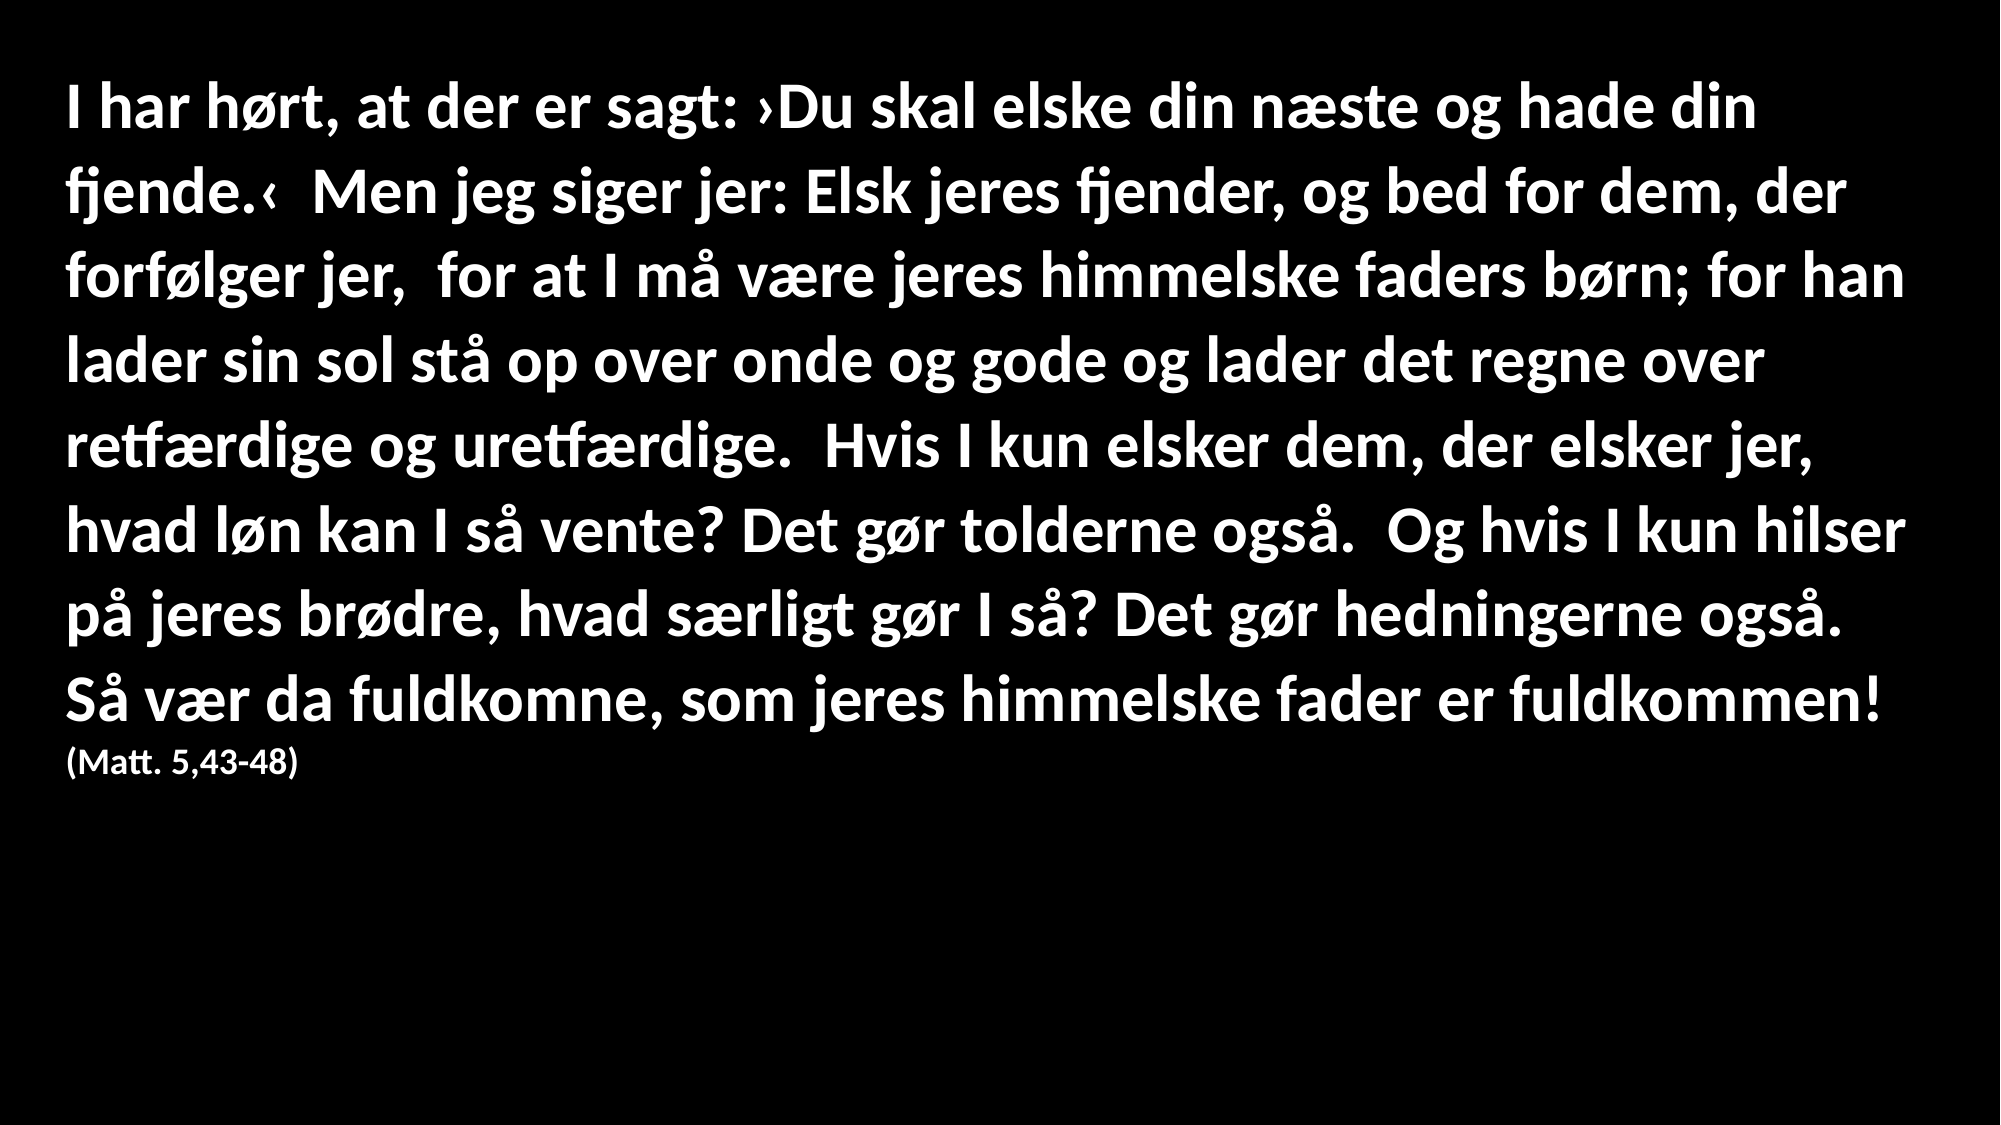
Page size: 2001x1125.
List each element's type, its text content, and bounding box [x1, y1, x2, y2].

text_box I har hørt, at der er sagt: ›Du skal elske din næste og hade din fjende.‹ Men jeg siger jer: Elsk jeres fjender, og bed for dem, der forfølger jer, for at I må være jeres himmelske faders børn; for han lader sin sol stå op over onde og gode og lader det regne over retfærdige og uretfærdige. Hvis I kun elsker dem, der elsker jer, hvad løn kan I så vente? Det gør tolderne også. Og hvis I kun hilser på jeres brødre, hvad særligt gør I så? Det gør hedningerne også. Så vær da fuldkomne, som jeres himmelske fader er fuldkommen! (Matt. 5,43-48) [50, 49, 1930, 790]
